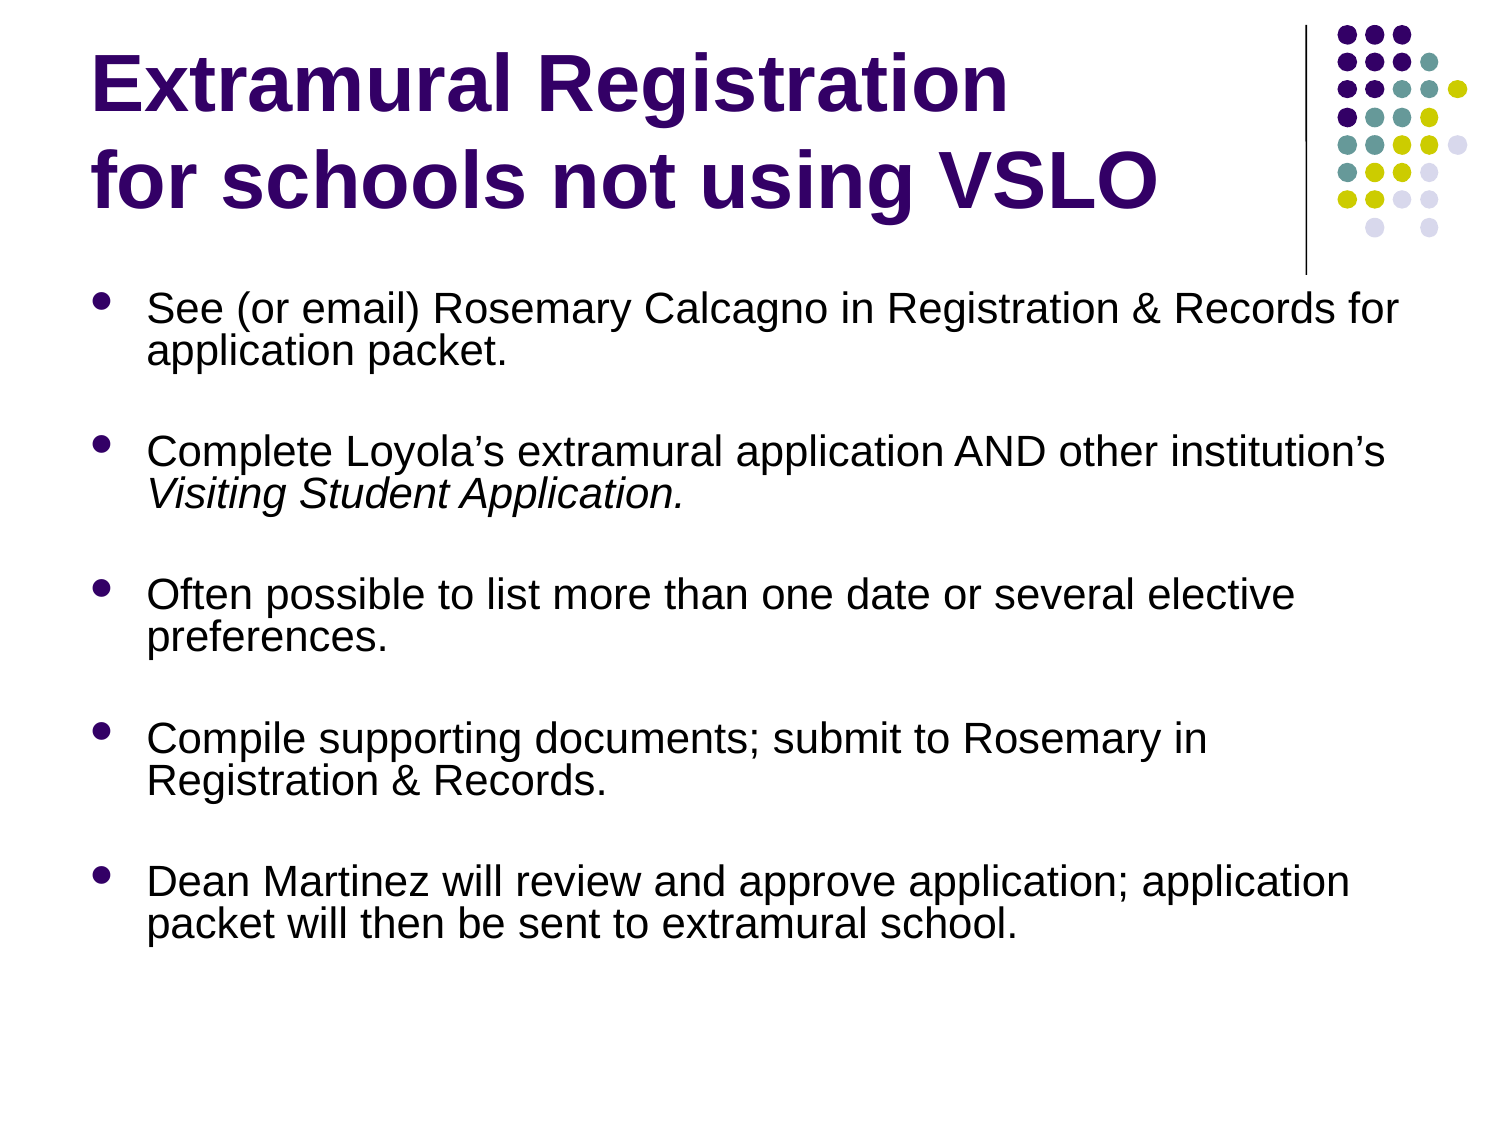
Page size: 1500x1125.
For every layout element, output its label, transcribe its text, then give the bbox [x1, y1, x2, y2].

list See (or email) Rosemary Calcagno in Registration & Records for application packet. Complete Loyola’s extramural application AND other institution’s Visiting Student Application. Often possible to list more than one date or several elective preferences. Compile supporting documents; submit to Rosemary in Registration & Records. Dean Martinez will review and approve application; application packet will then be sent to extramural school. [75, 282, 1425, 1006]
title Extramural Registration for schools not using VSLO [75, 20, 1313, 233]
